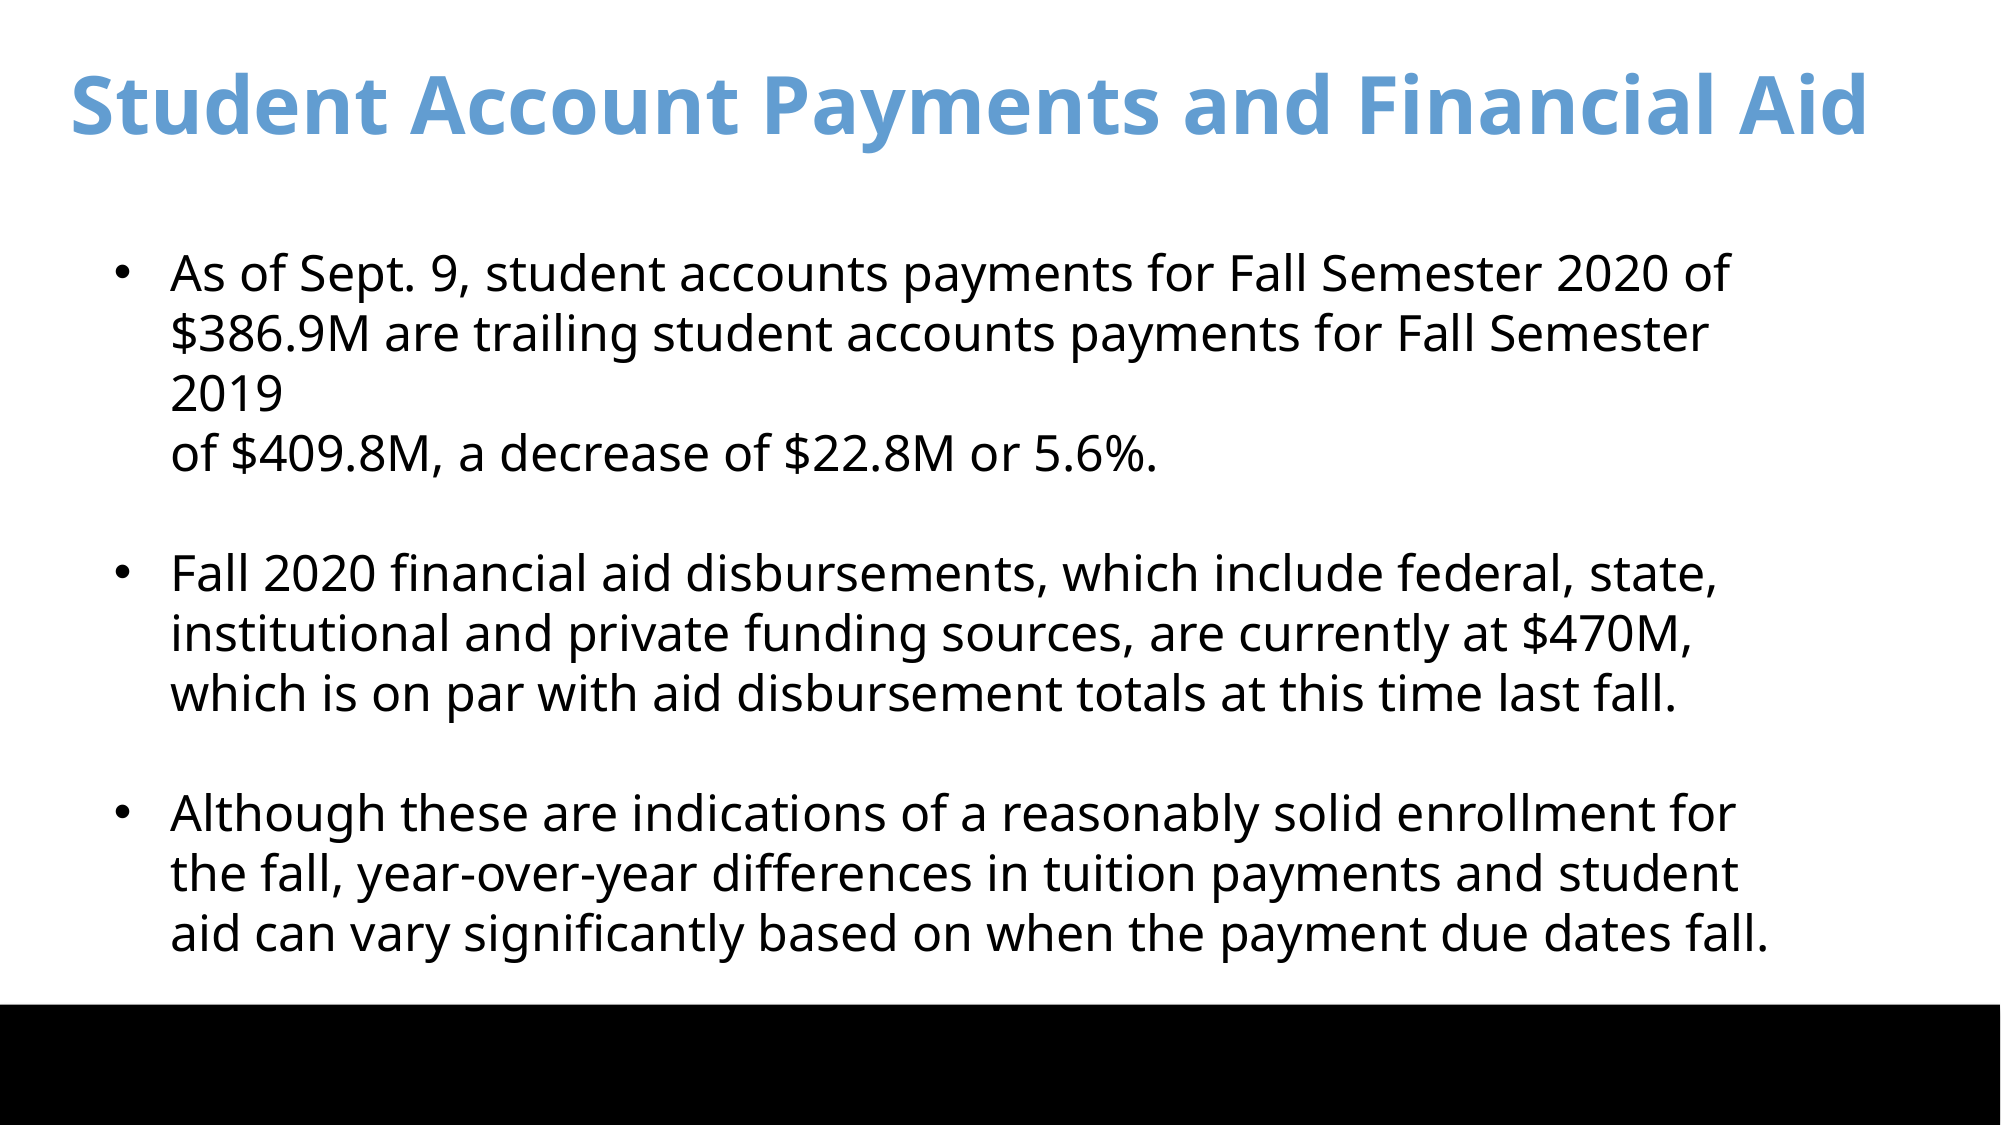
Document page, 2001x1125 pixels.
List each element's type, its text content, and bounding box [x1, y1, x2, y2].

text_box Student Account Payments and Financial Aid [56, 46, 1944, 234]
text_box As of Sept. 9, student accounts payments for Fall Semester 2020 of $386.9M are trailing student accounts payments for Fall Semester 2019 of $409.8M, a decrease of $22.8M or 5.6%. Fall 2020 financial aid disbursements, which include federal, state, institutional and private funding sources, are currently at $470M, which is on par with aid disbursement totals at this time last fall. Although these are indications of a reasonably solid enrollment for the fall, year-over-year differences in tuition payments and student aid can vary significantly based on when the payment due dates fall. [99, 234, 1797, 1039]
